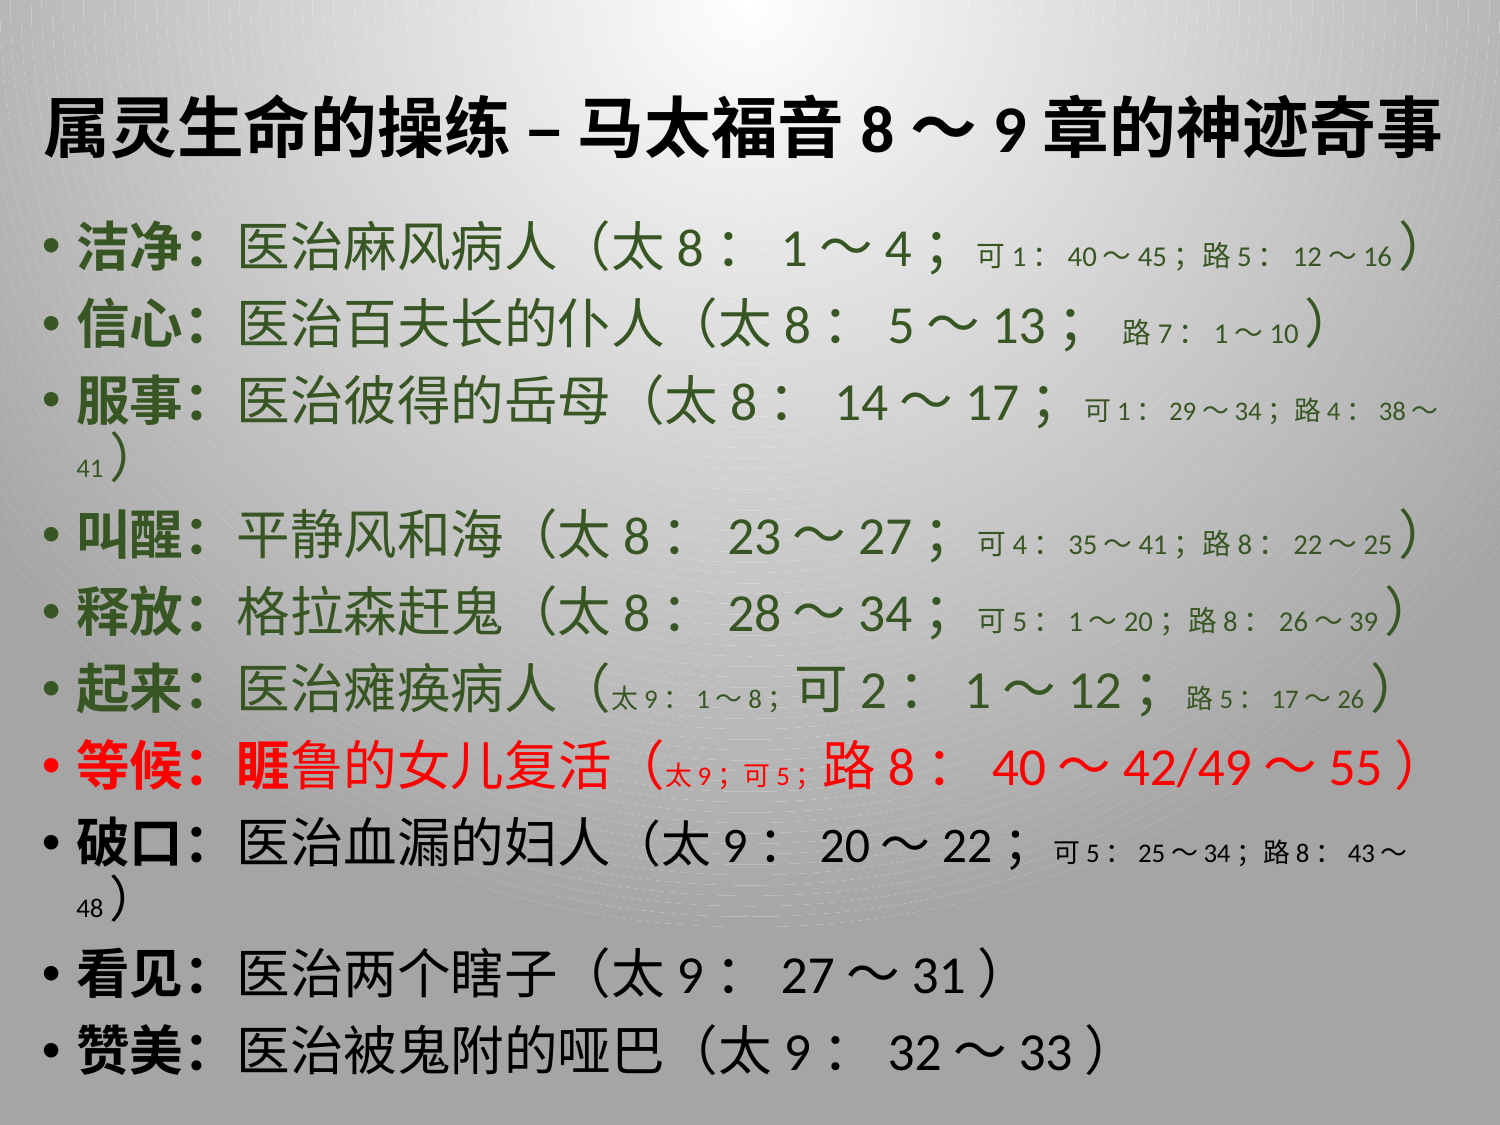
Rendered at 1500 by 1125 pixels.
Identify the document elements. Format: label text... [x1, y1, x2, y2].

title 属灵生命的操练 – 马太福音8～9章的神迹奇事 [28, 89, 1467, 173]
list 洁净：医治麻风病人（太8：1～4；可1：40～45；路5：12～16） 信心：医治百夫长的仆人（太8：5～13； 路7：1～10） 服事：医治彼得的岳母（太8：14～17；可1：29～34；路4：38～41） 叫醒：平静风和海（太8：23～27；可4：35～41；路8：22～25） 释放：格拉森赶鬼（太8：28～34；可5：1～20；路8：26～39） 起来：医治瘫痪病人（太9：1～8；可2：1～12；路5：17～26） 等候：睚鲁的女儿复活（太9；可5；路8：40～42/49～55） 破口：医治血漏的妇人（太9：20～22；可5：25～34；路8：43～48） 看见：医治两个瞎子（太9：27～31） 赞美：医治被鬼附的哑巴（太9：32～33） [26, 212, 1483, 1090]
